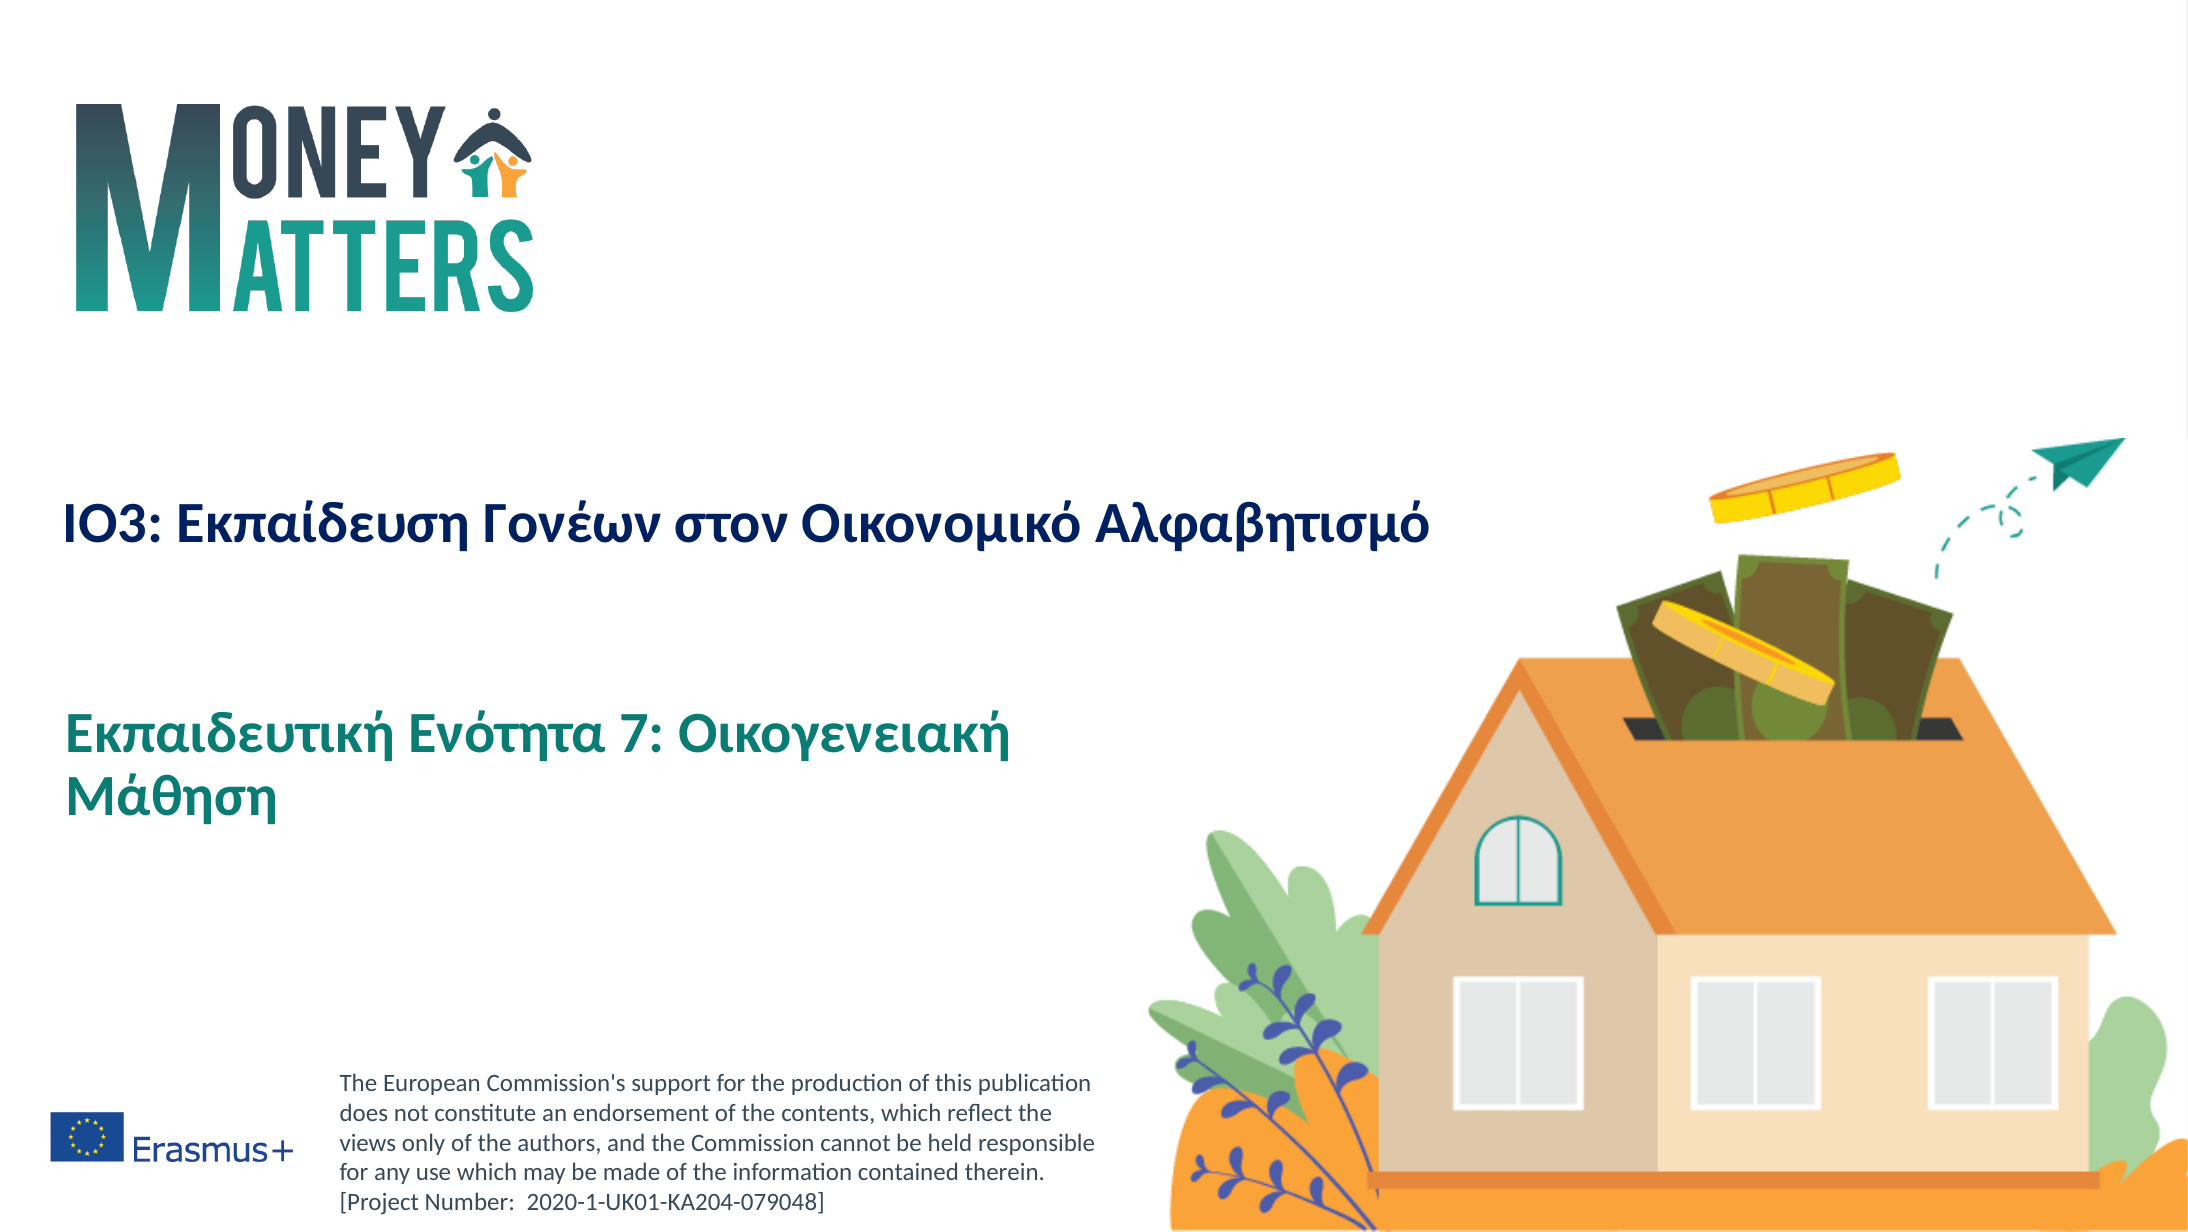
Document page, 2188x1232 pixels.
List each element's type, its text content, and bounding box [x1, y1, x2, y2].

title IO3: Εκπαίδευση Γονέων στον Οικονομικό Αλφαβητισμό [51, 484, 1490, 659]
text_box Εκπαιδευτική Ενότητα 7: Οικογενειακή Μάθηση [50, 694, 1053, 848]
picture [1148, 438, 2188, 1232]
picture [50, 1111, 293, 1162]
picture [76, 104, 533, 312]
